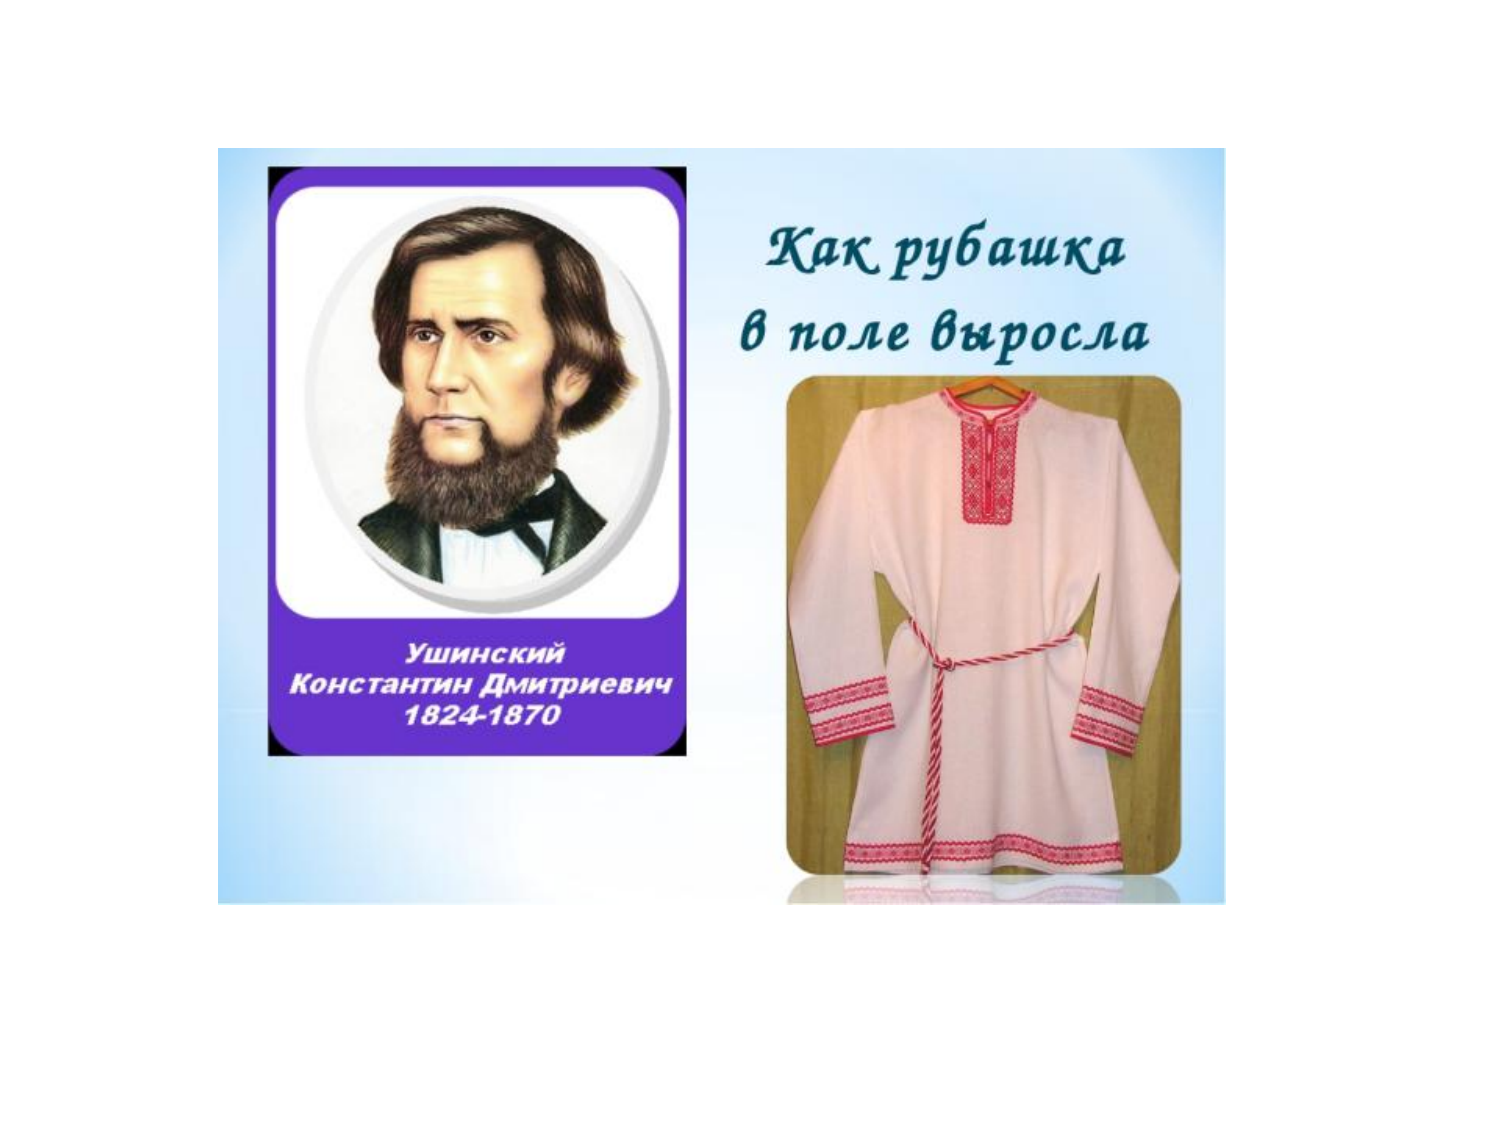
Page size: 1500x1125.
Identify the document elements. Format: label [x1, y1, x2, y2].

picture [218, 148, 1226, 906]
